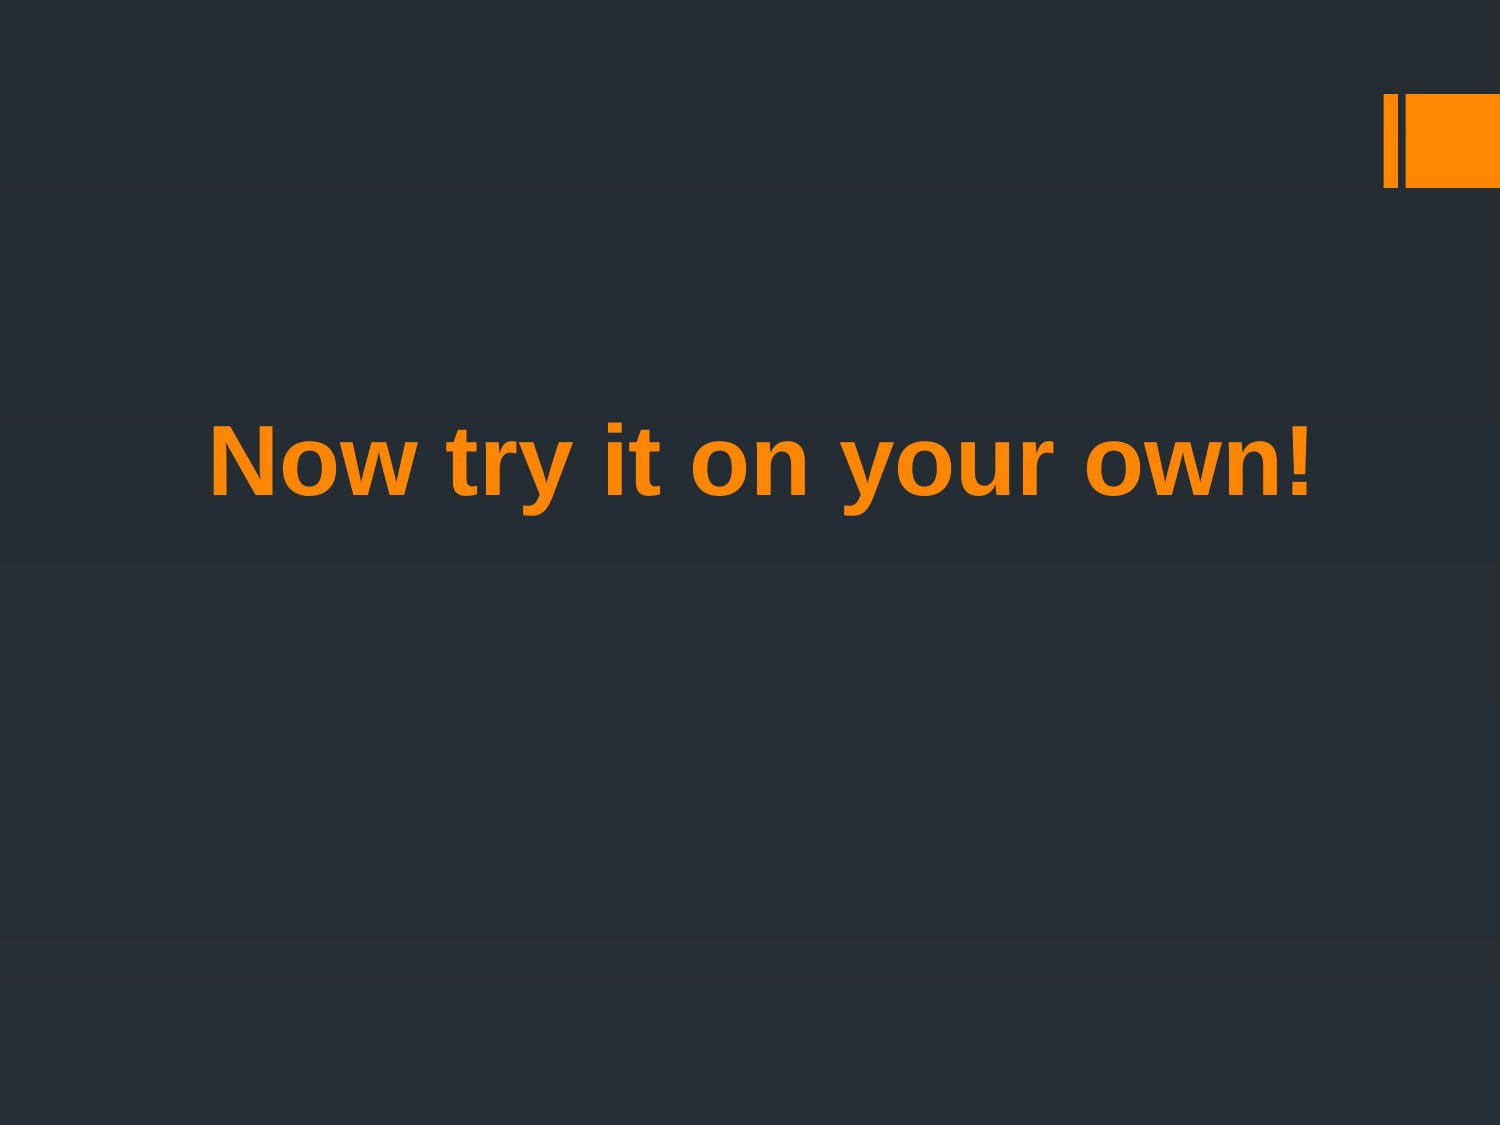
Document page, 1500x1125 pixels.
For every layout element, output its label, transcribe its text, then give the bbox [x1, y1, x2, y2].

title Now try it on your own! [162, 387, 1363, 600]
